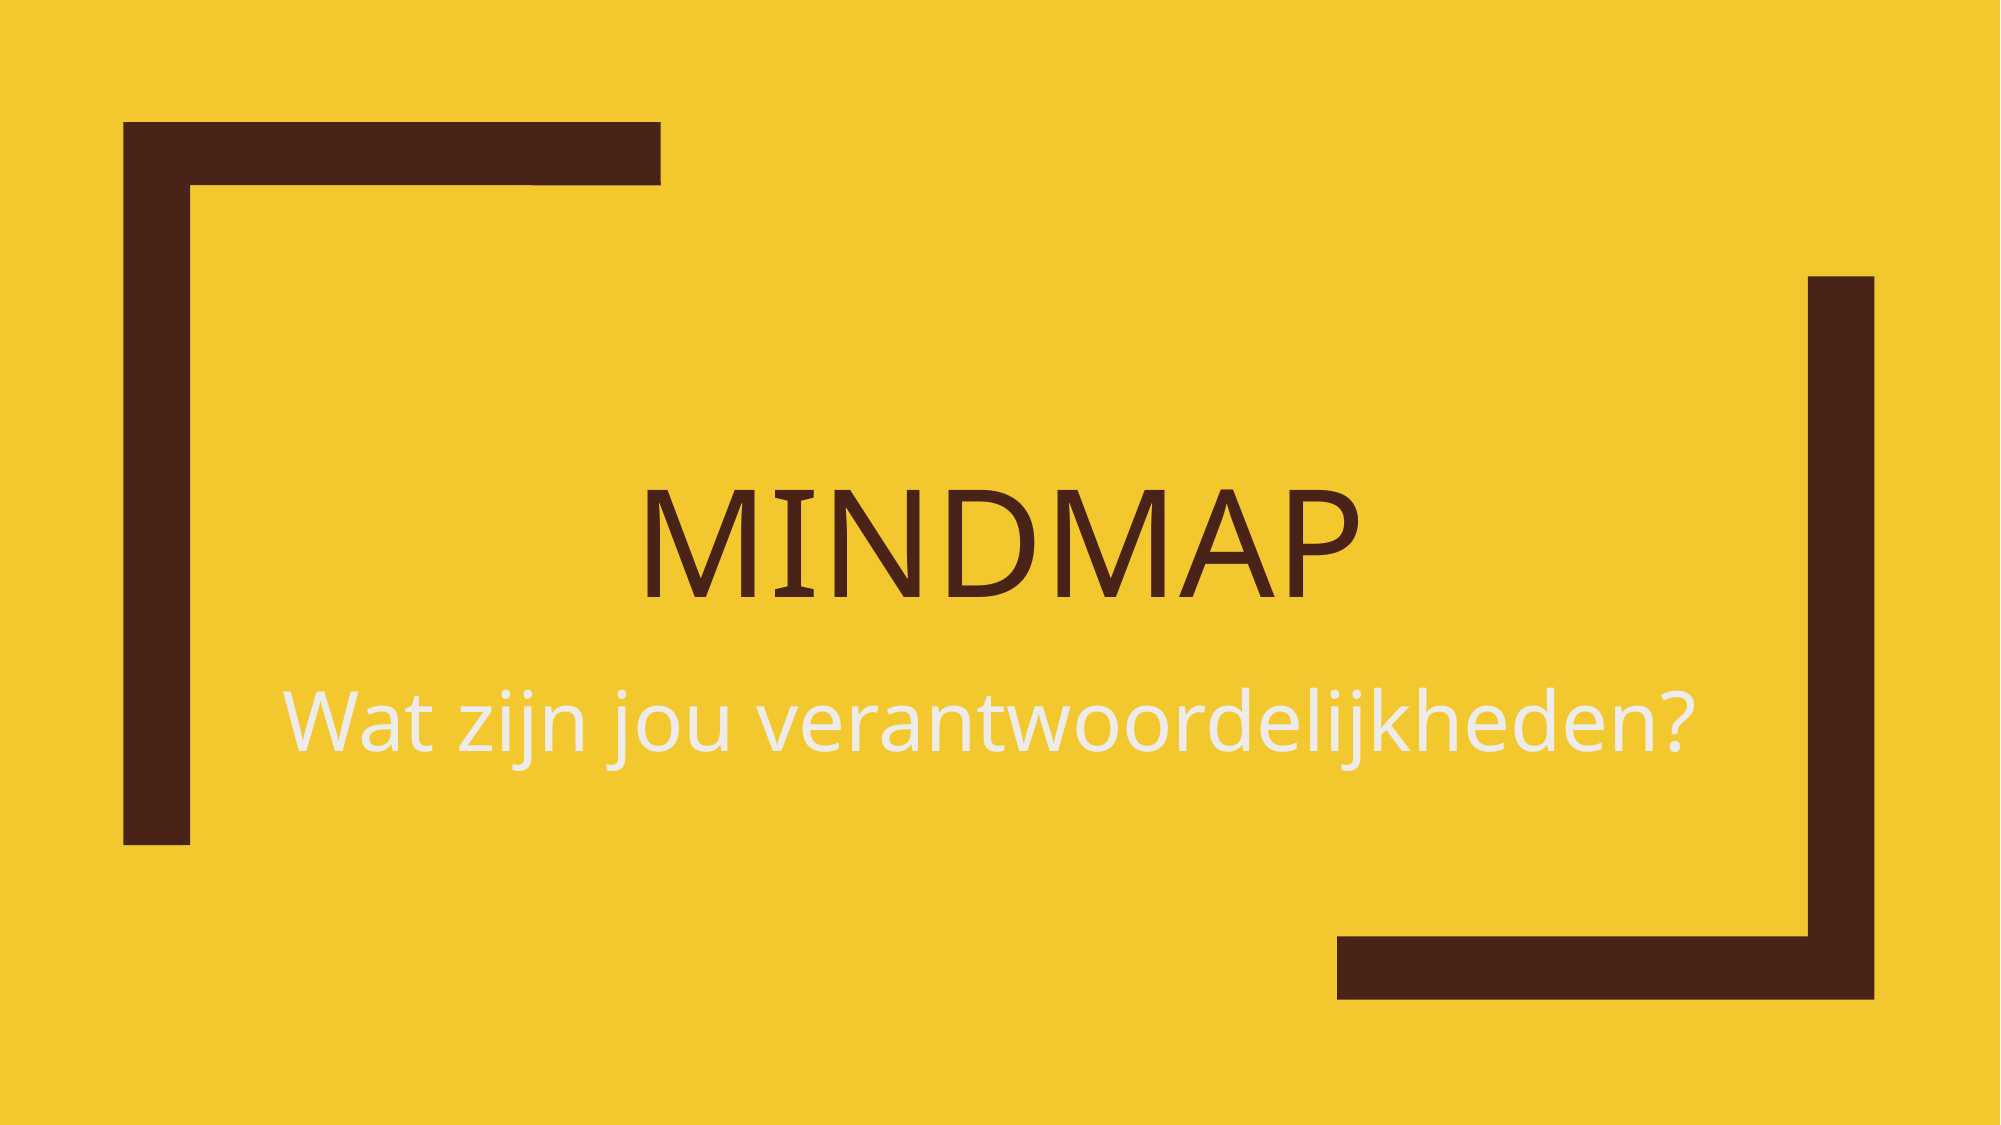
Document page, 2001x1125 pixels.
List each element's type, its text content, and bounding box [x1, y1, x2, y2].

title mindmap [314, 293, 1686, 638]
subtitle Wat zijn jou verantwoordelijkheden? [210, 649, 1770, 907]
